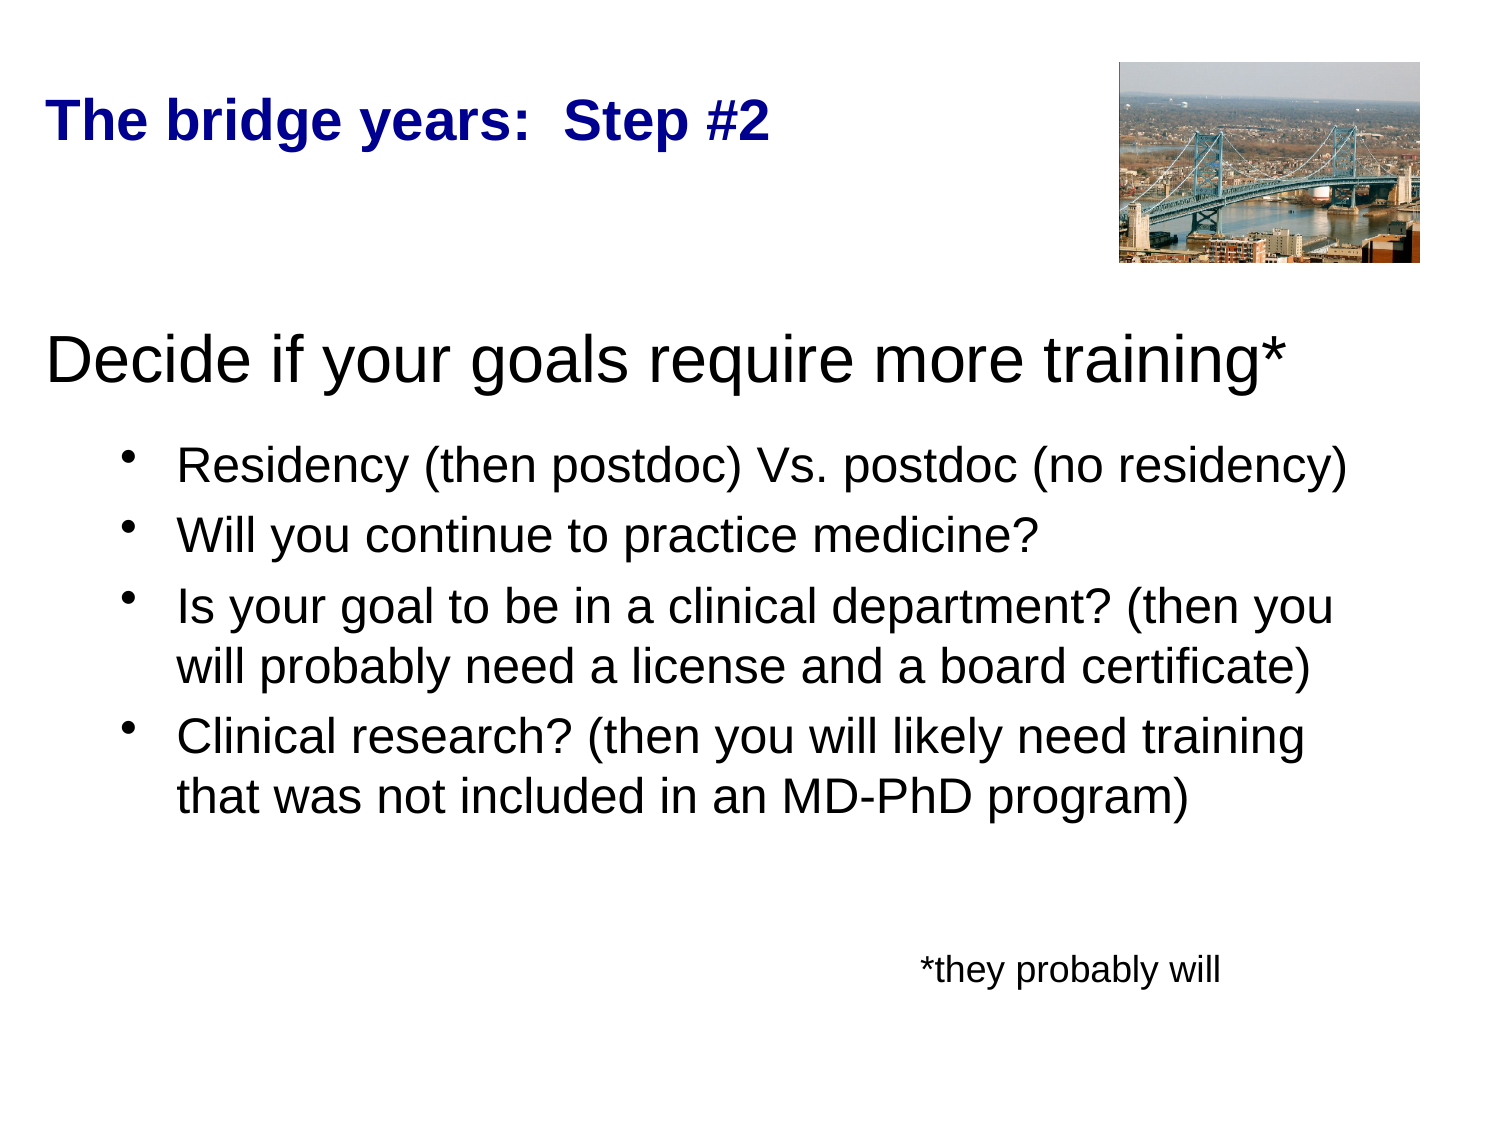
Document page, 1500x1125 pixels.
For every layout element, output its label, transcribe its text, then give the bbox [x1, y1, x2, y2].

list Residency (then postdoc) Vs. postdoc (no residency) Will you continue to practice medicine? Is your goal to be in a clinical department? (then you will probably need a license and a board certificate) Clinical research? (then you will likely need training that was not included in an MD-PhD program) [111, 424, 1388, 964]
title Decide if your goals require more training* [36, 261, 1500, 451]
text_box The bridge years: Step #2 [38, 75, 780, 160]
picture [1119, 62, 1421, 263]
text_box *they probably will [912, 937, 1388, 998]
